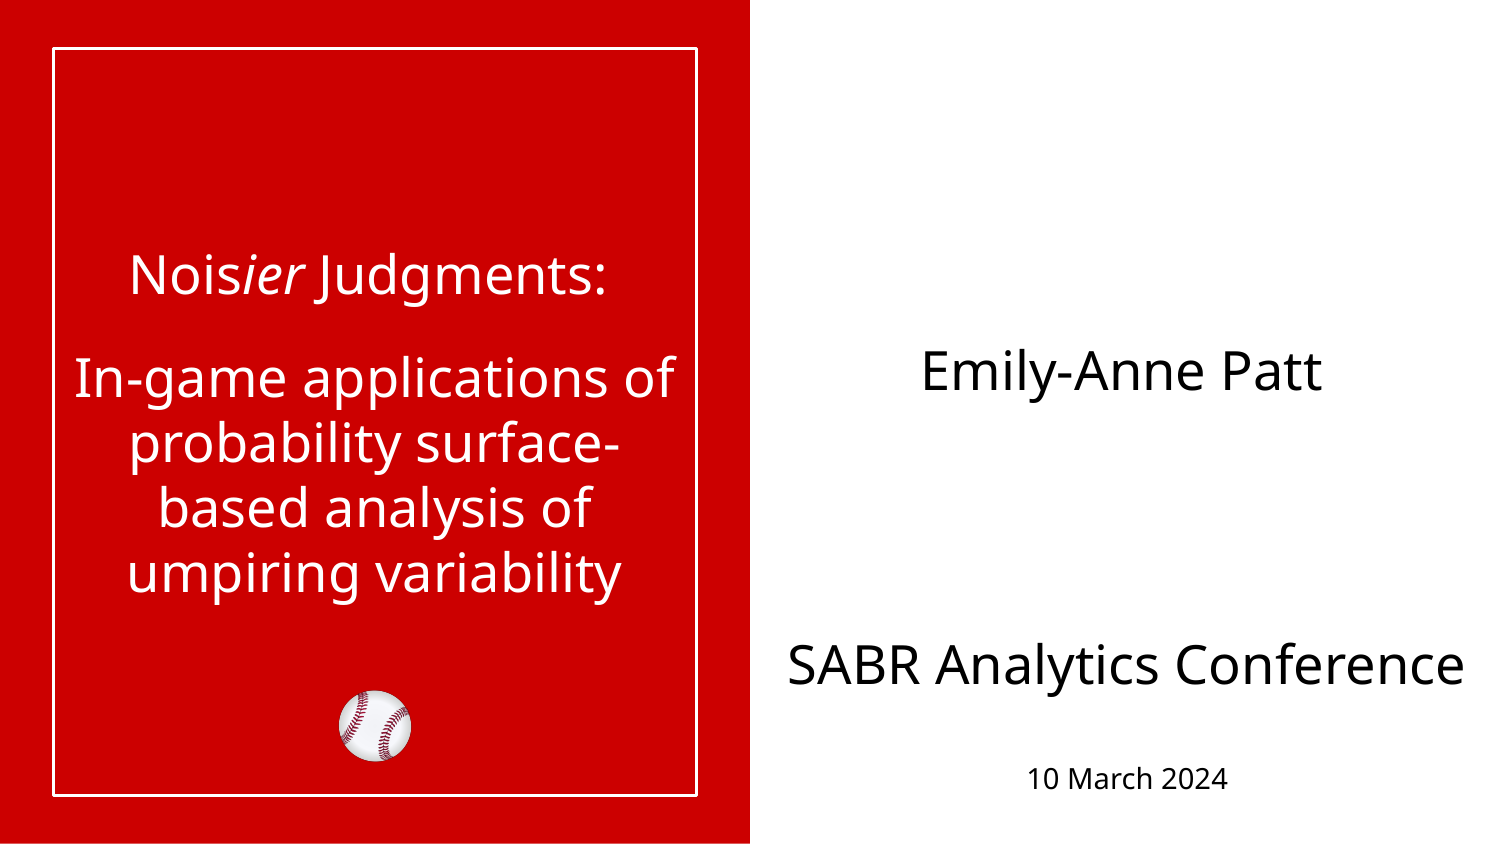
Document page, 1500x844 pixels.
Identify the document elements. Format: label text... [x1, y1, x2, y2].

text_box SABR Analytics Conference 10 March 2024 [754, 582, 1500, 844]
text_box Noisier Judgments: In-game applications of probability surface-based analysis of umpiring variability [53, 48, 697, 796]
text_box [0, 0, 750, 844]
text_box Emily-Anne Patt [800, 238, 1444, 500]
picture [337, 688, 413, 764]
